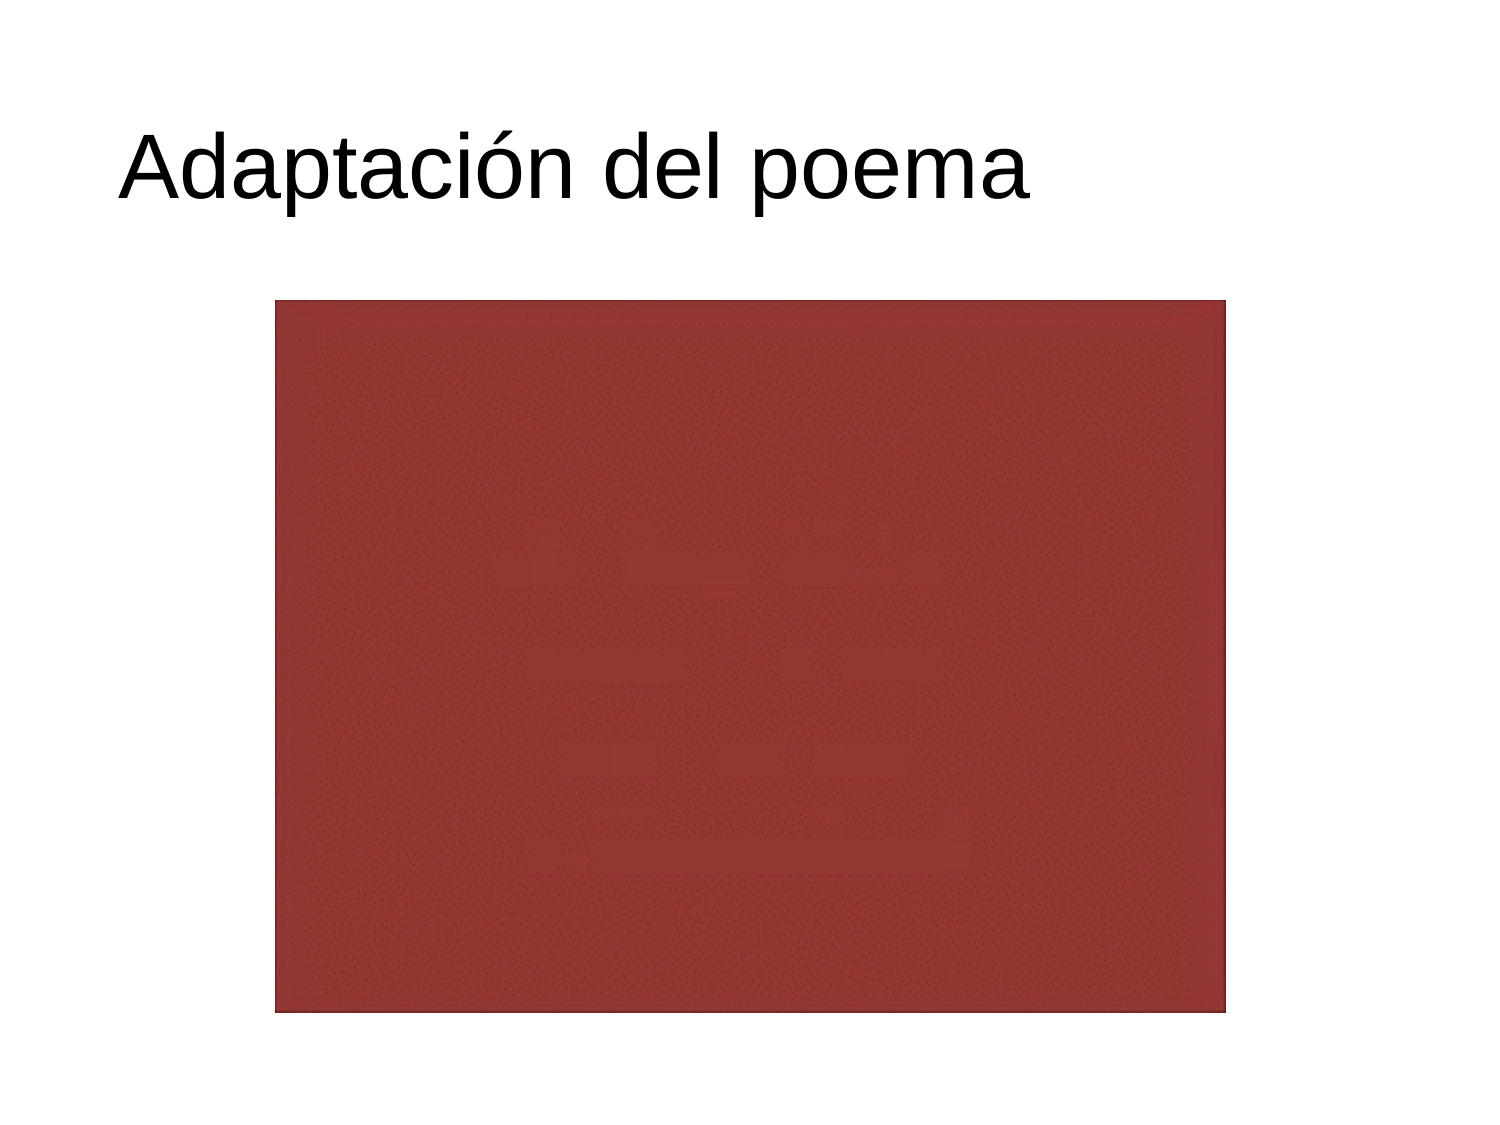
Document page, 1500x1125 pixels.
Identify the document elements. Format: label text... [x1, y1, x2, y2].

title Adaptación del poema [103, 59, 1397, 278]
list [274, 299, 1226, 1014]
